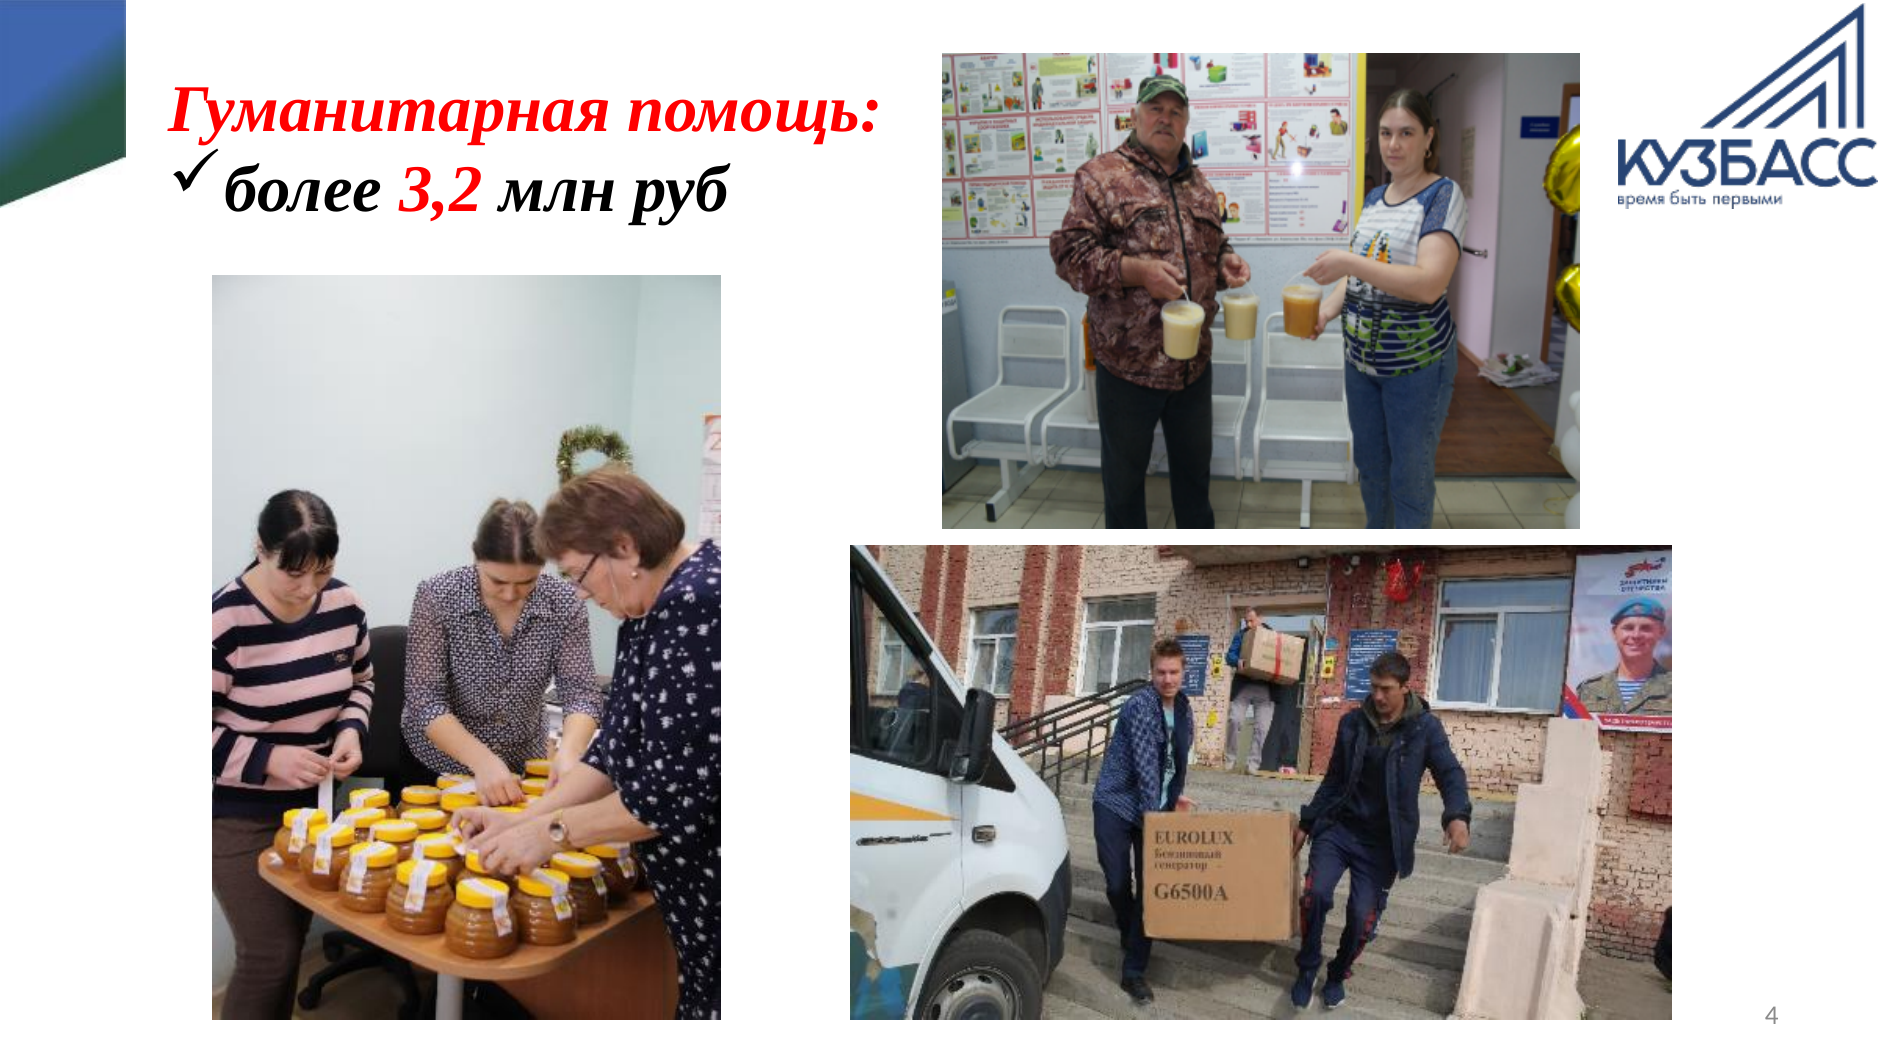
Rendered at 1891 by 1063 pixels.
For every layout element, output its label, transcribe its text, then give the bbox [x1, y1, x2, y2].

slide_number 4 [1354, 985, 1796, 1042]
text_box Гуманитарная помощь: более 3,2 млн руб [153, 56, 937, 232]
picture [941, 53, 1581, 529]
picture [0, 0, 127, 208]
picture [850, 545, 1672, 1020]
picture [212, 275, 721, 1020]
picture [1618, 3, 1878, 209]
